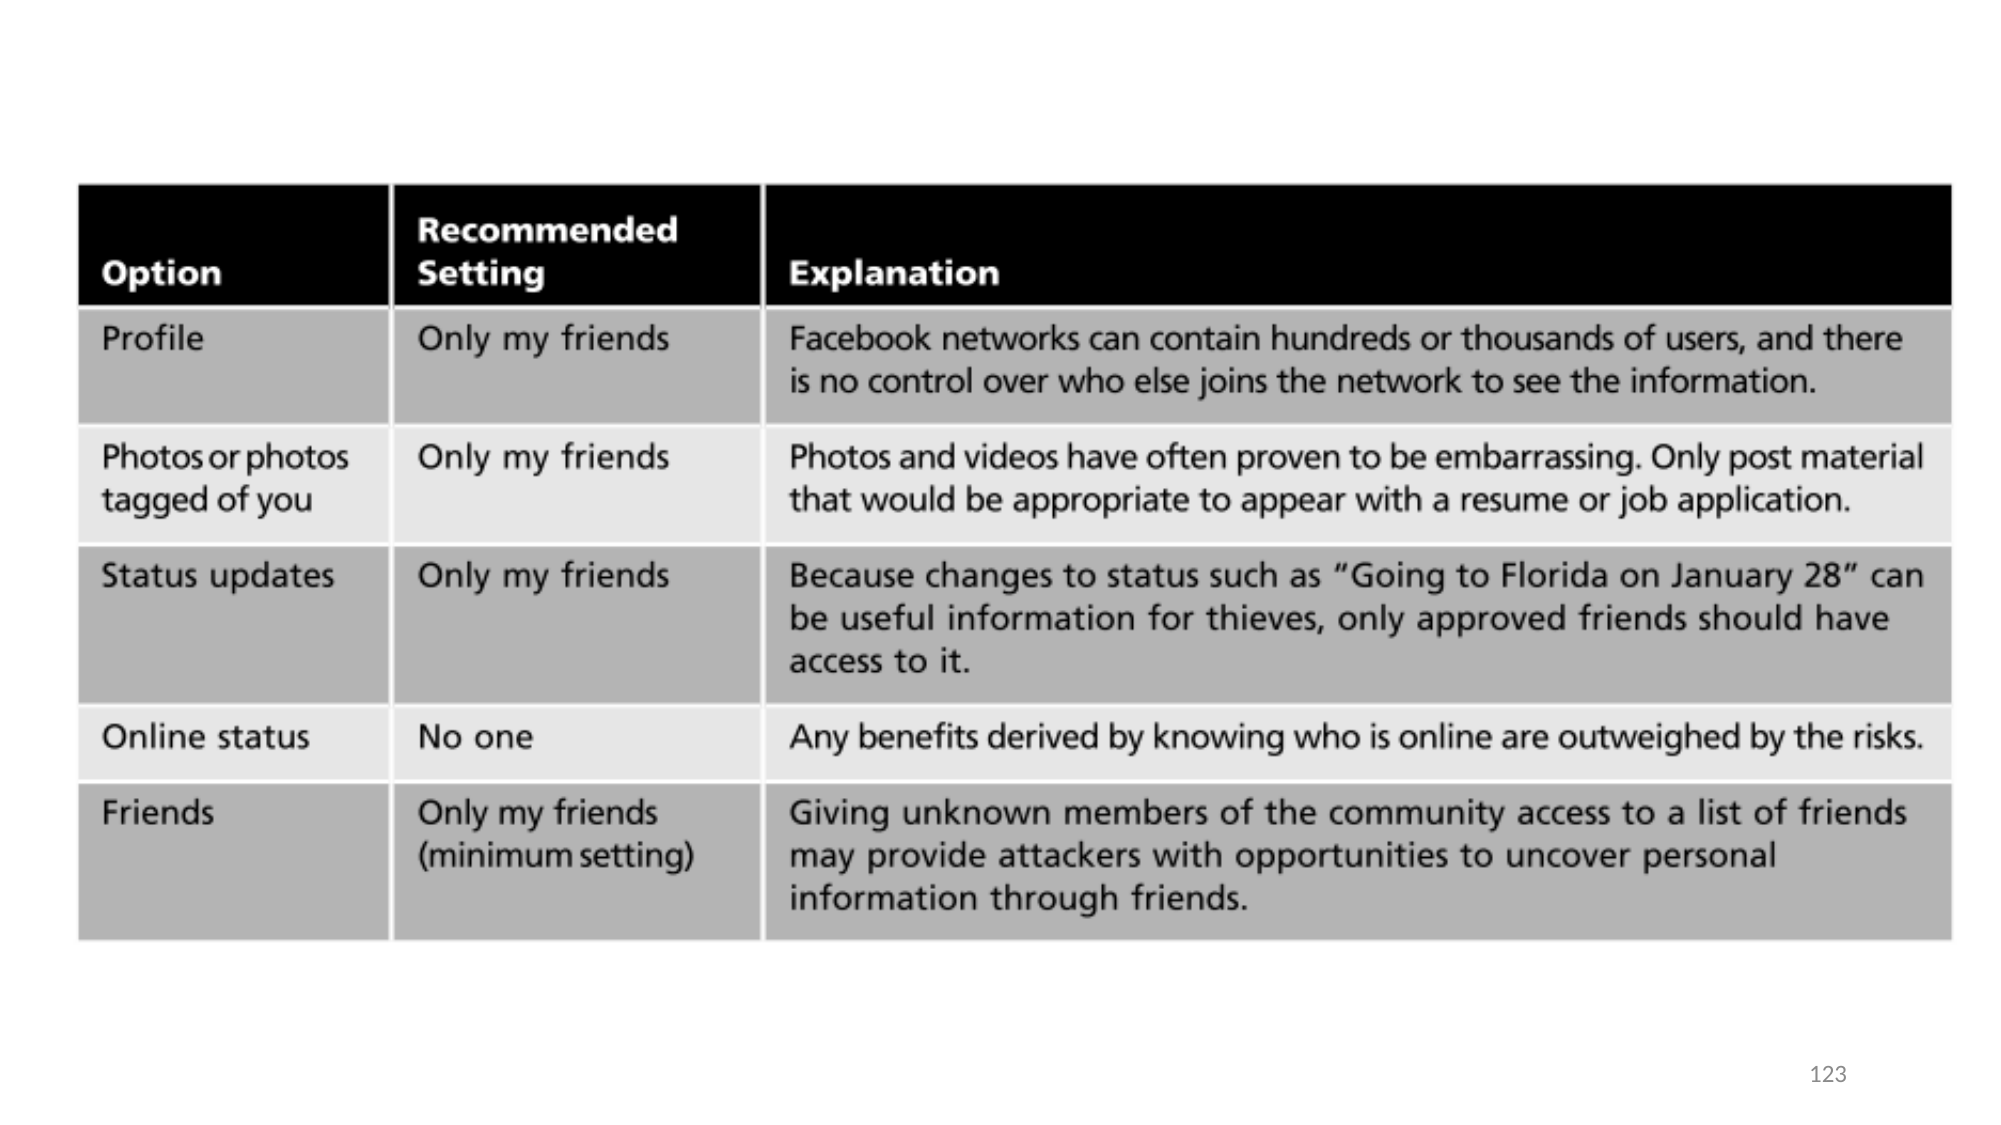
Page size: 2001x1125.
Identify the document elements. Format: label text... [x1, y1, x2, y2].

picture [60, 173, 1967, 951]
slide_number 123 [1412, 1042, 1863, 1103]
